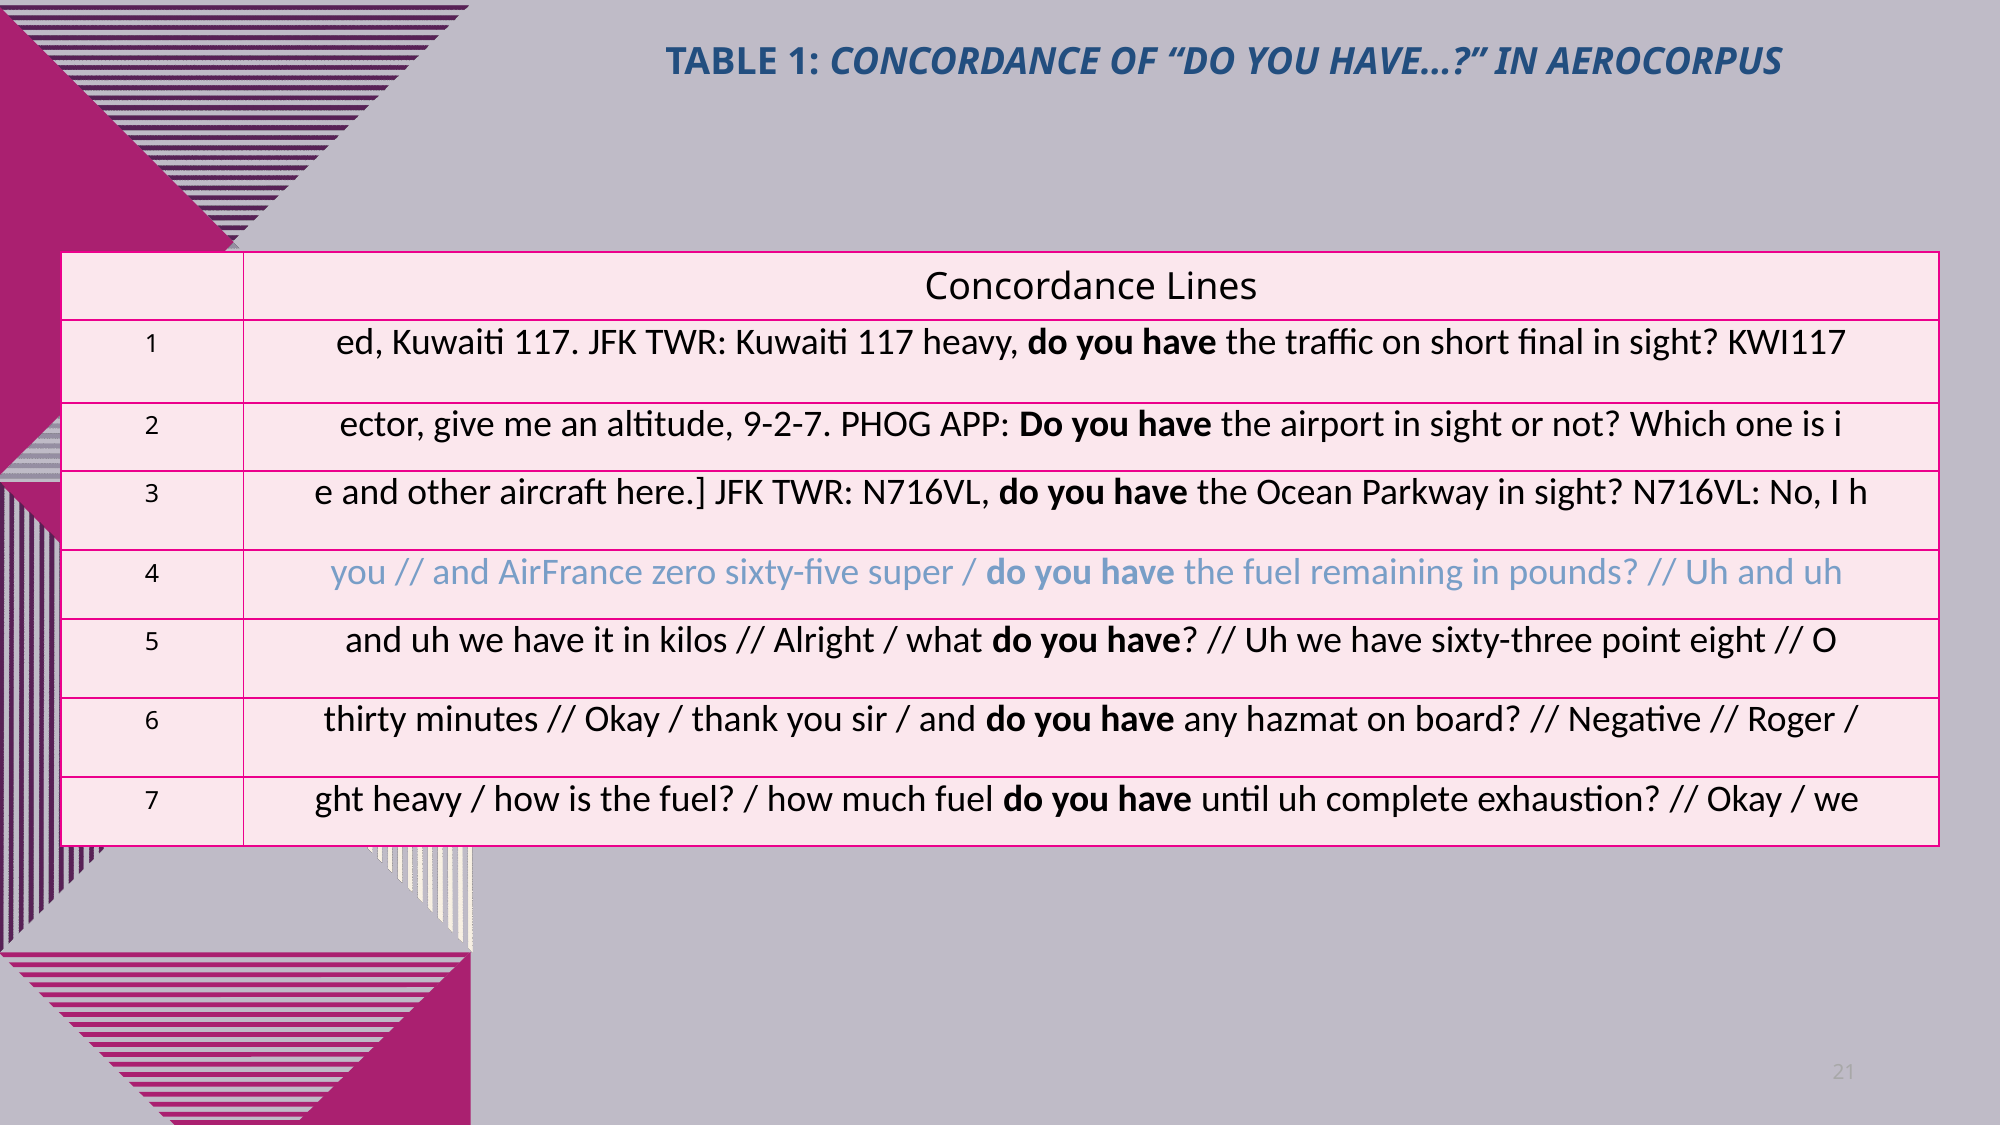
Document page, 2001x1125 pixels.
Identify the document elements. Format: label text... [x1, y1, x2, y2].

table_cell 1 [62, 321, 243, 402]
title Table 1: Concordance of “Do you have…?” in Aerocorpus [577, 22, 1872, 98]
table_cell 4 [62, 551, 243, 618]
table_cell and uh we have it in kilos // Alright / what do you have? // Uh we have sixty-three point eight // O [244, 620, 1938, 697]
slide_number 21 [1796, 1042, 1872, 1103]
table_cell ght heavy / how is the fuel? / how much fuel do you have until uh complete exhaustion? // Okay / we [244, 778, 1938, 845]
table_header [62, 253, 243, 319]
table_header Concordance Lines [244, 253, 1938, 319]
table_cell ed, Kuwaiti 117. JFK TWR: Kuwaiti 117 heavy, do you have the traffic on short final in sight? KWI117 [244, 321, 1938, 402]
table_cell e and other aircraft here.] JFK TWR: N716VL, do you have the Ocean Parkway in sight? N716VL: No, I h [244, 472, 1938, 549]
picture [367, 847, 578, 952]
table_cell 7 [62, 778, 243, 845]
table_cell 5 [62, 620, 243, 697]
picture [0, 416, 60, 482]
table_cell ector, give me an altitude, 9-2-7. PHOG APP: Do you have the airport in sight or not? Which one is i [244, 404, 1938, 470]
table_cell 2 [62, 404, 243, 470]
table_cell 3 [62, 472, 243, 549]
picture [0, 483, 105, 951]
table_cell thirty minutes // Okay / thank you sir / and do you have any hazmat on board? // Negative // Roger / [244, 699, 1938, 776]
table_cell you // and AirFrance zero sixty-five super / do you have the fuel remaining in pounds? // Uh and uh [244, 551, 1938, 618]
picture [0, 0, 468, 241]
picture [225, 242, 242, 251]
table_cell 6 [62, 699, 243, 776]
